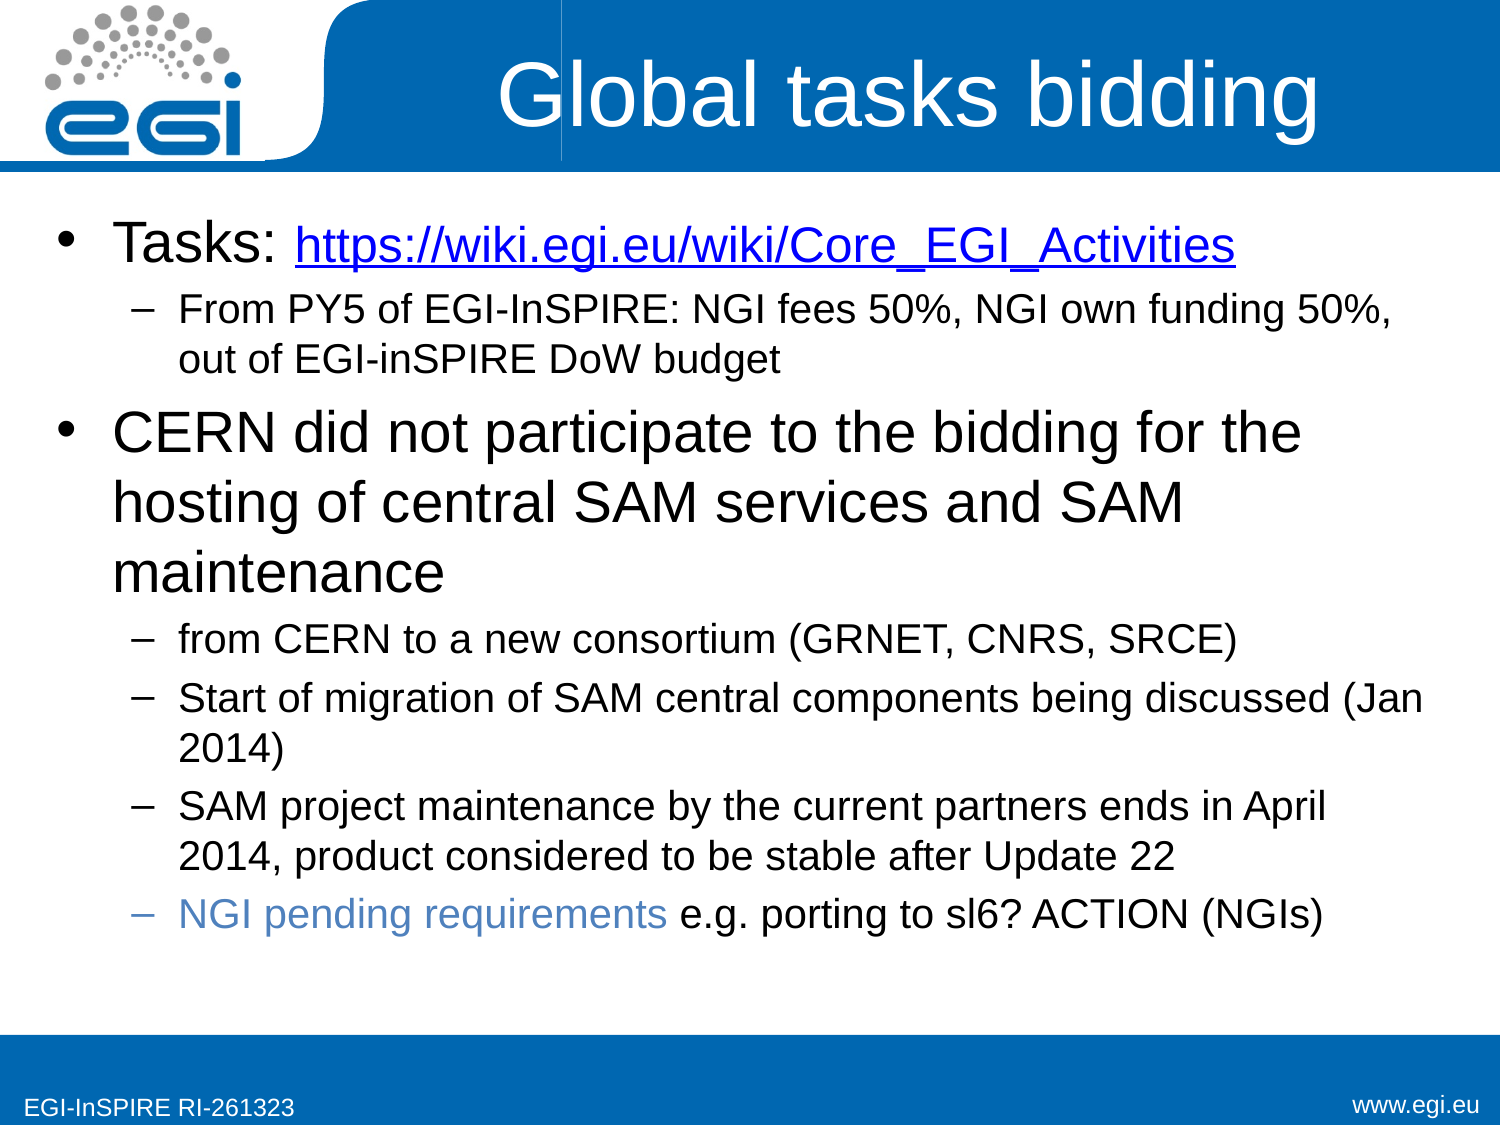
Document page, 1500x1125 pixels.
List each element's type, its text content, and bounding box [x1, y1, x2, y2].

picture [0, 0, 265, 161]
list Tasks: https://wiki.egi.eu/wiki/Core_EGI_Activities From PY5 of EGI-InSPIRE: NGI fees 50%, NGI own funding 50%, out of EGI-inSPIRE DoW budget CERN did not participate to the bidding for the hosting of central SAM services and SAM maintenance from CERN to a new consortium (GRNET, CNRS, SRCE) Start of migration of SAM central components being discussed (Jan 2014) SAM project maintenance by the current partners ends in April 2014, product considered to be stable after Update 22 NGI pending requirements e.g. porting to sl6? ACTION (NGIs) [41, 196, 1447, 1000]
title Global tasks bidding [348, 19, 1471, 161]
